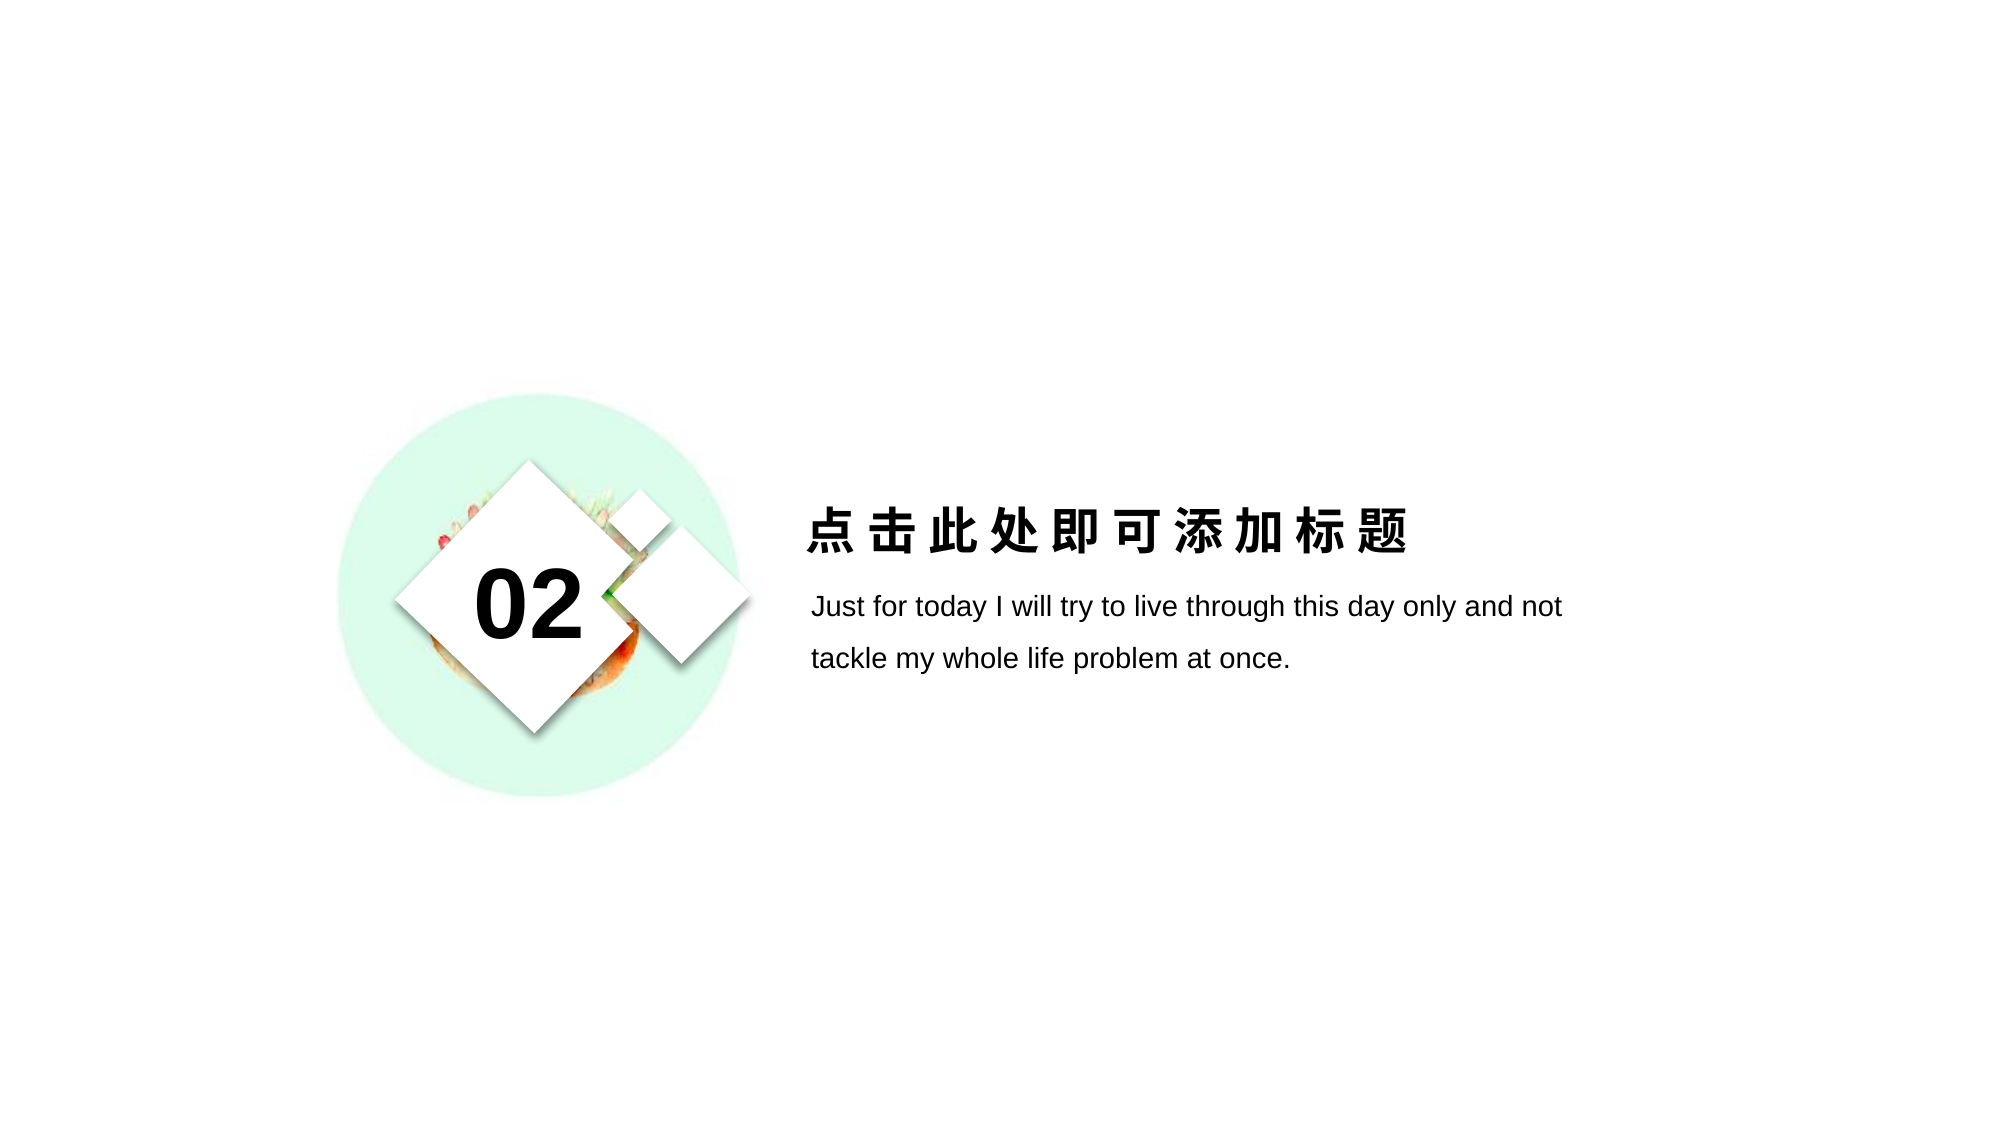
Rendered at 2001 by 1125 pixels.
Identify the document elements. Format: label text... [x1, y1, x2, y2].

text_box 点 击 此 处 即 可 添 加 标 题 [790, 491, 1623, 567]
text_box Just for today I will try to live through this day only and not tackle my whole life problem at once. [796, 562, 1643, 682]
picture [312, 377, 772, 809]
